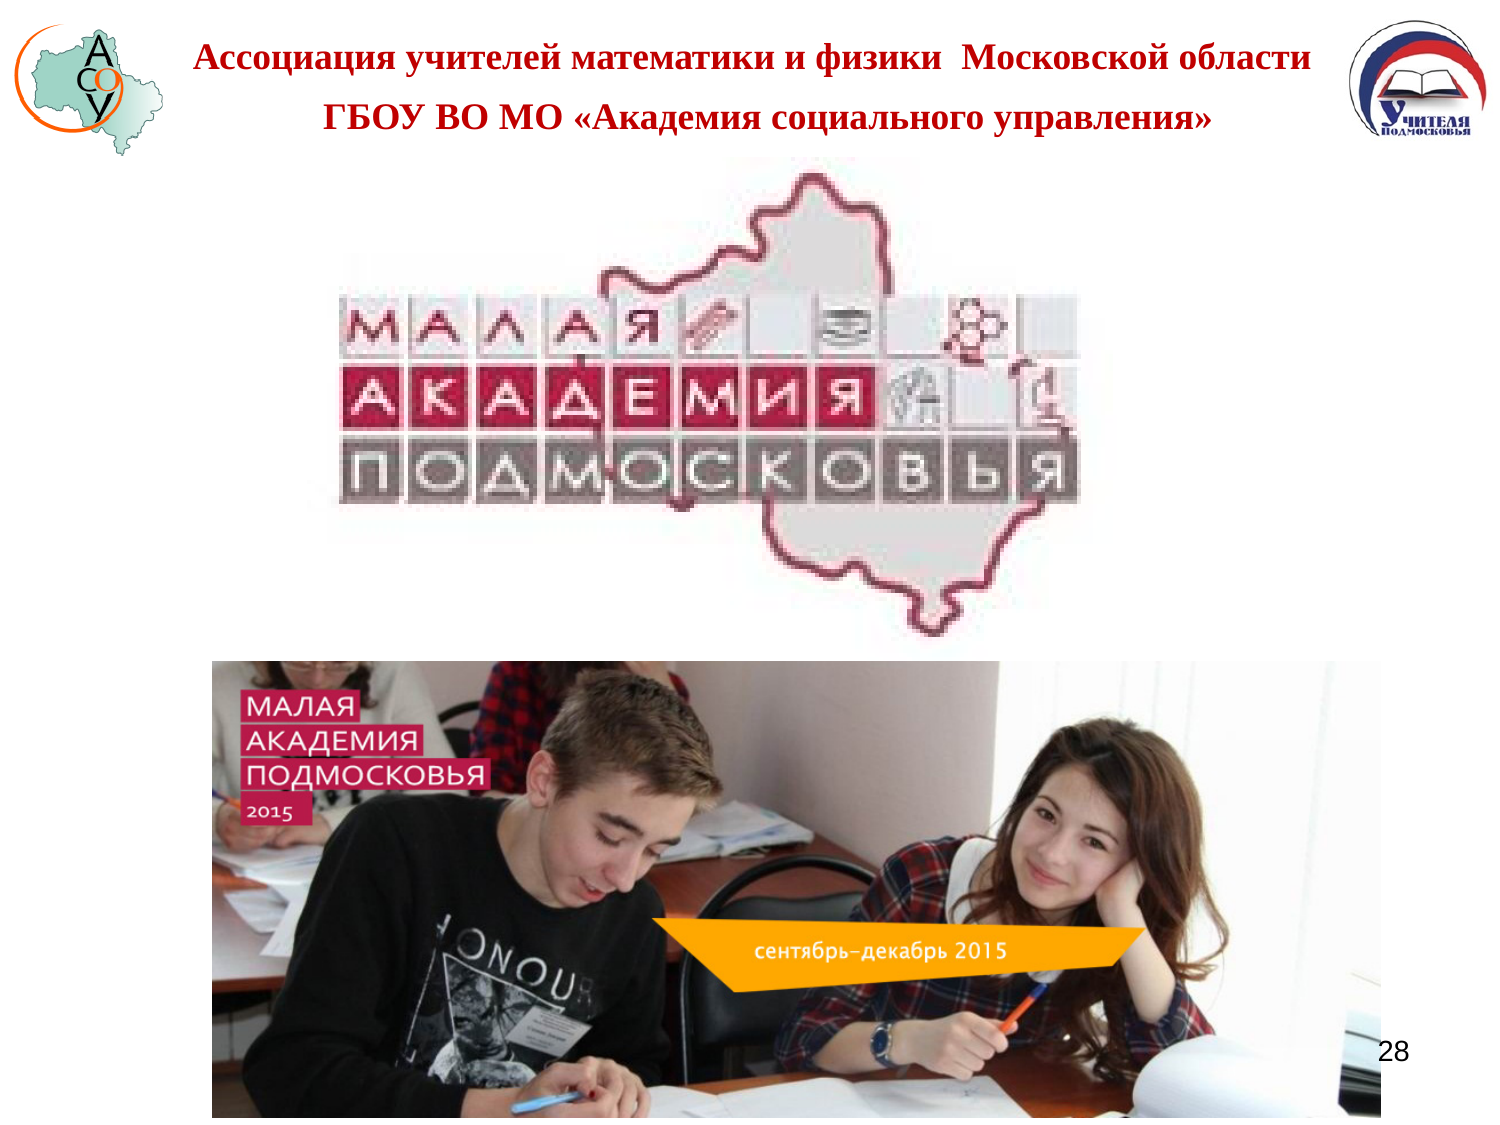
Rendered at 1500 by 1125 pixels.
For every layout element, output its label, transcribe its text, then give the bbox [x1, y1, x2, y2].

text_box ГБОУ ВО МО «Академия социального управления» [167, 84, 1338, 145]
picture [1343, 18, 1500, 151]
text_box Ассоциация учителей математики и физики Московской области [37, 17, 1344, 84]
picture [212, 157, 1382, 1119]
picture [14, 24, 163, 156]
slide_number 28 [1386, 1024, 1425, 1103]
